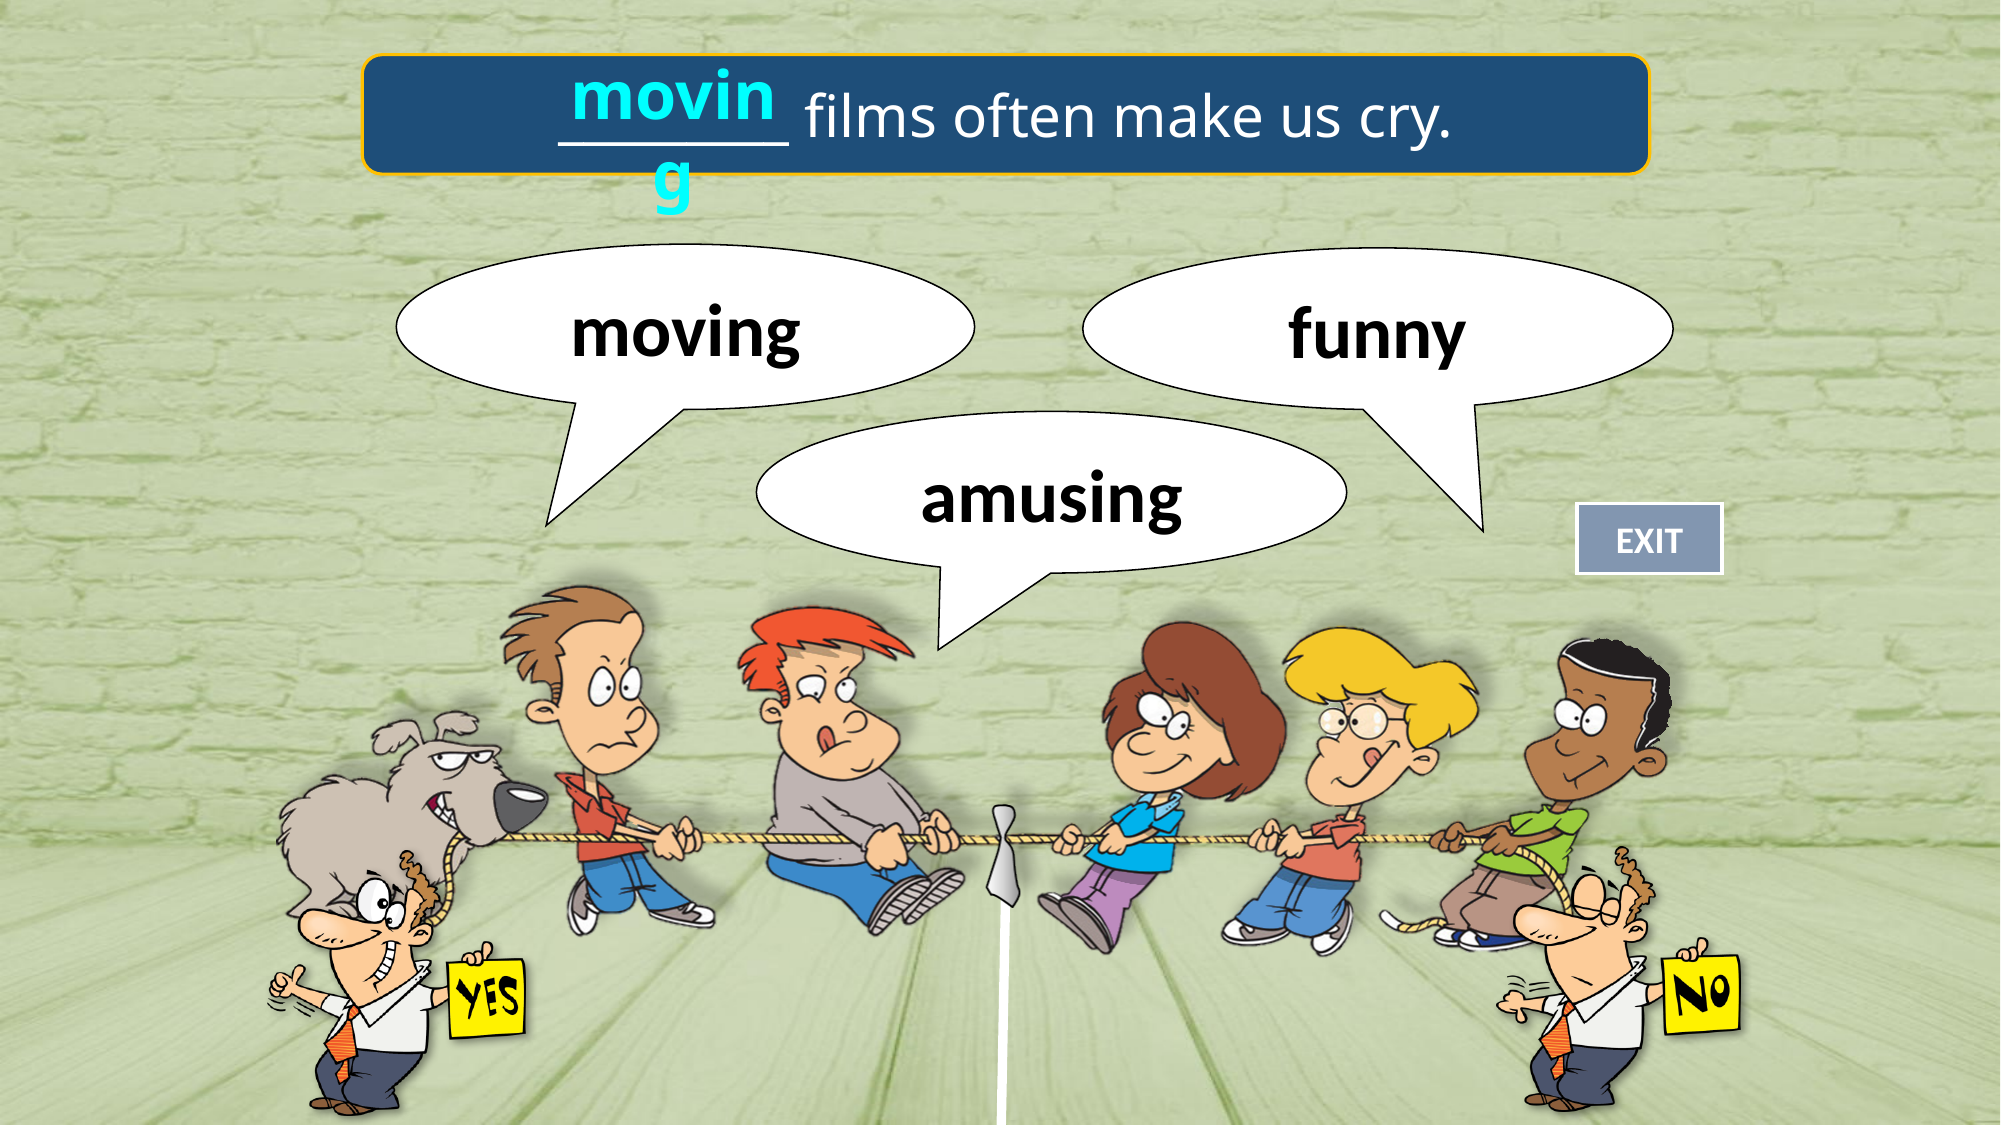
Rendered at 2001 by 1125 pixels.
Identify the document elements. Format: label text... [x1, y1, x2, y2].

text_box _________ films often make us cry. [811, 54, 1650, 175]
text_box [1000, 974, 1007, 1125]
text_box amusing [756, 411, 1347, 571]
picture [0, 0, 2001, 1125]
text_box funny [1082, 247, 1674, 532]
text_box moving [537, 45, 811, 220]
text_box moving [396, 244, 975, 526]
text_box EXIT [1577, 503, 1723, 574]
text_box _________ films often make us cry. [362, 54, 537, 175]
